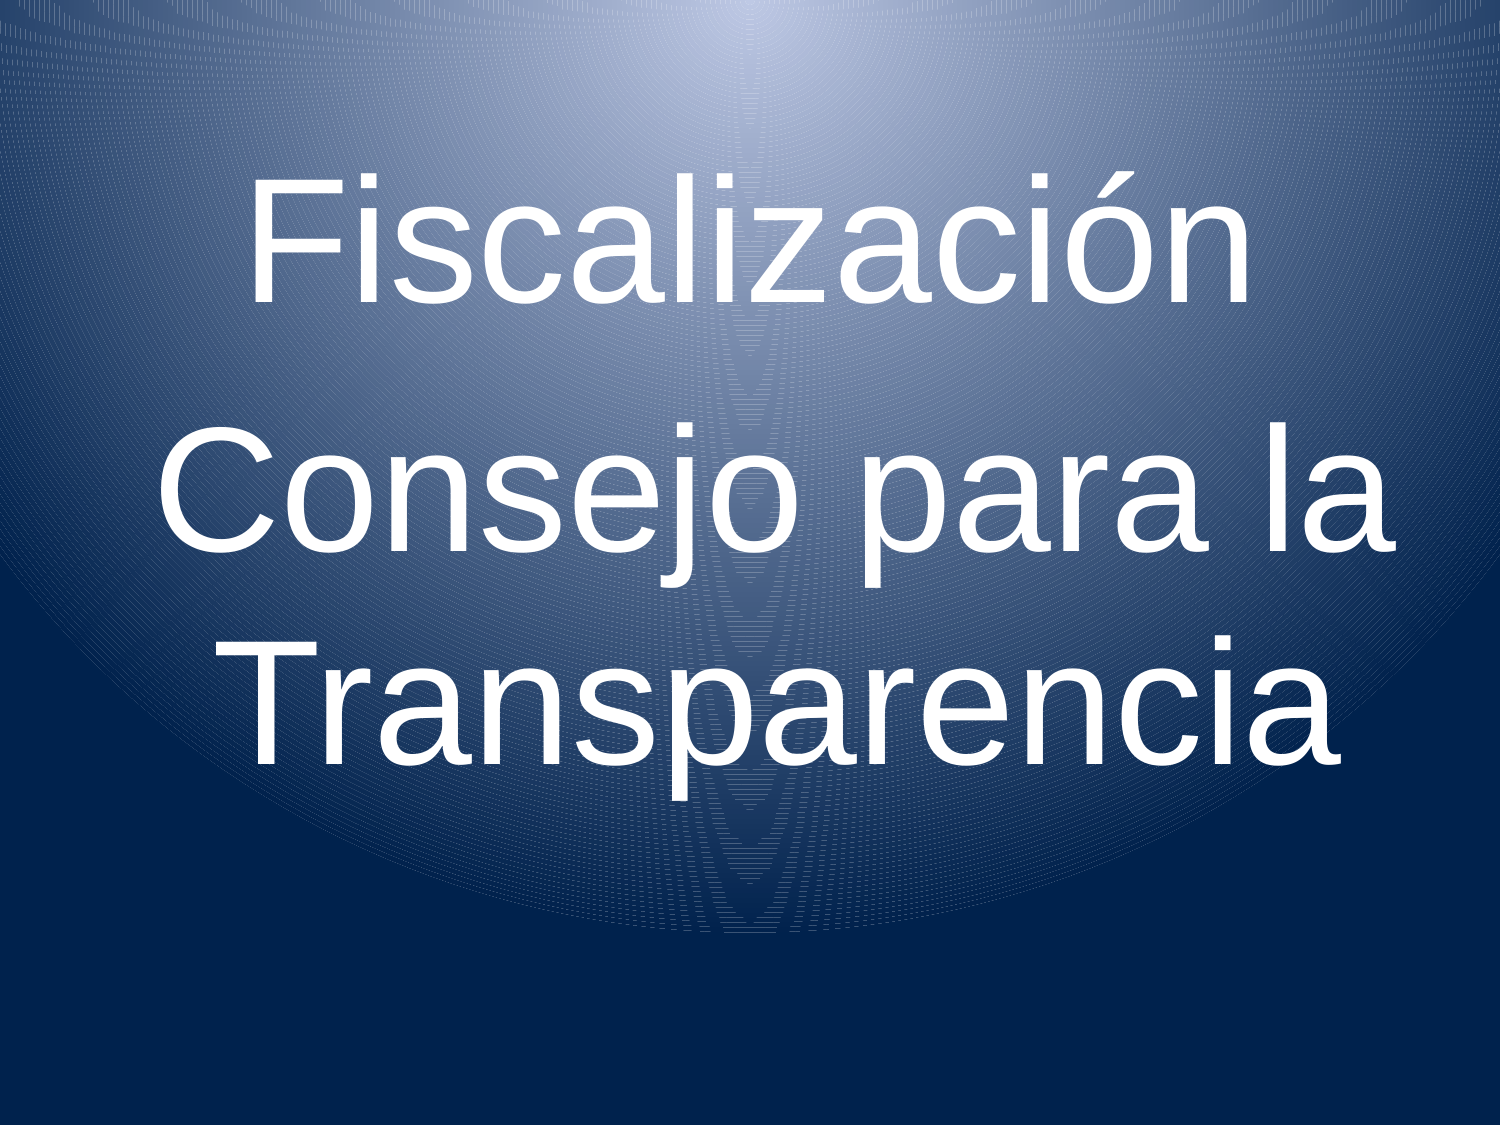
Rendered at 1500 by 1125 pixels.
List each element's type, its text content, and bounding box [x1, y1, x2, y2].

list Fiscalización Consejo para la Transparencia [75, 117, 1425, 1005]
